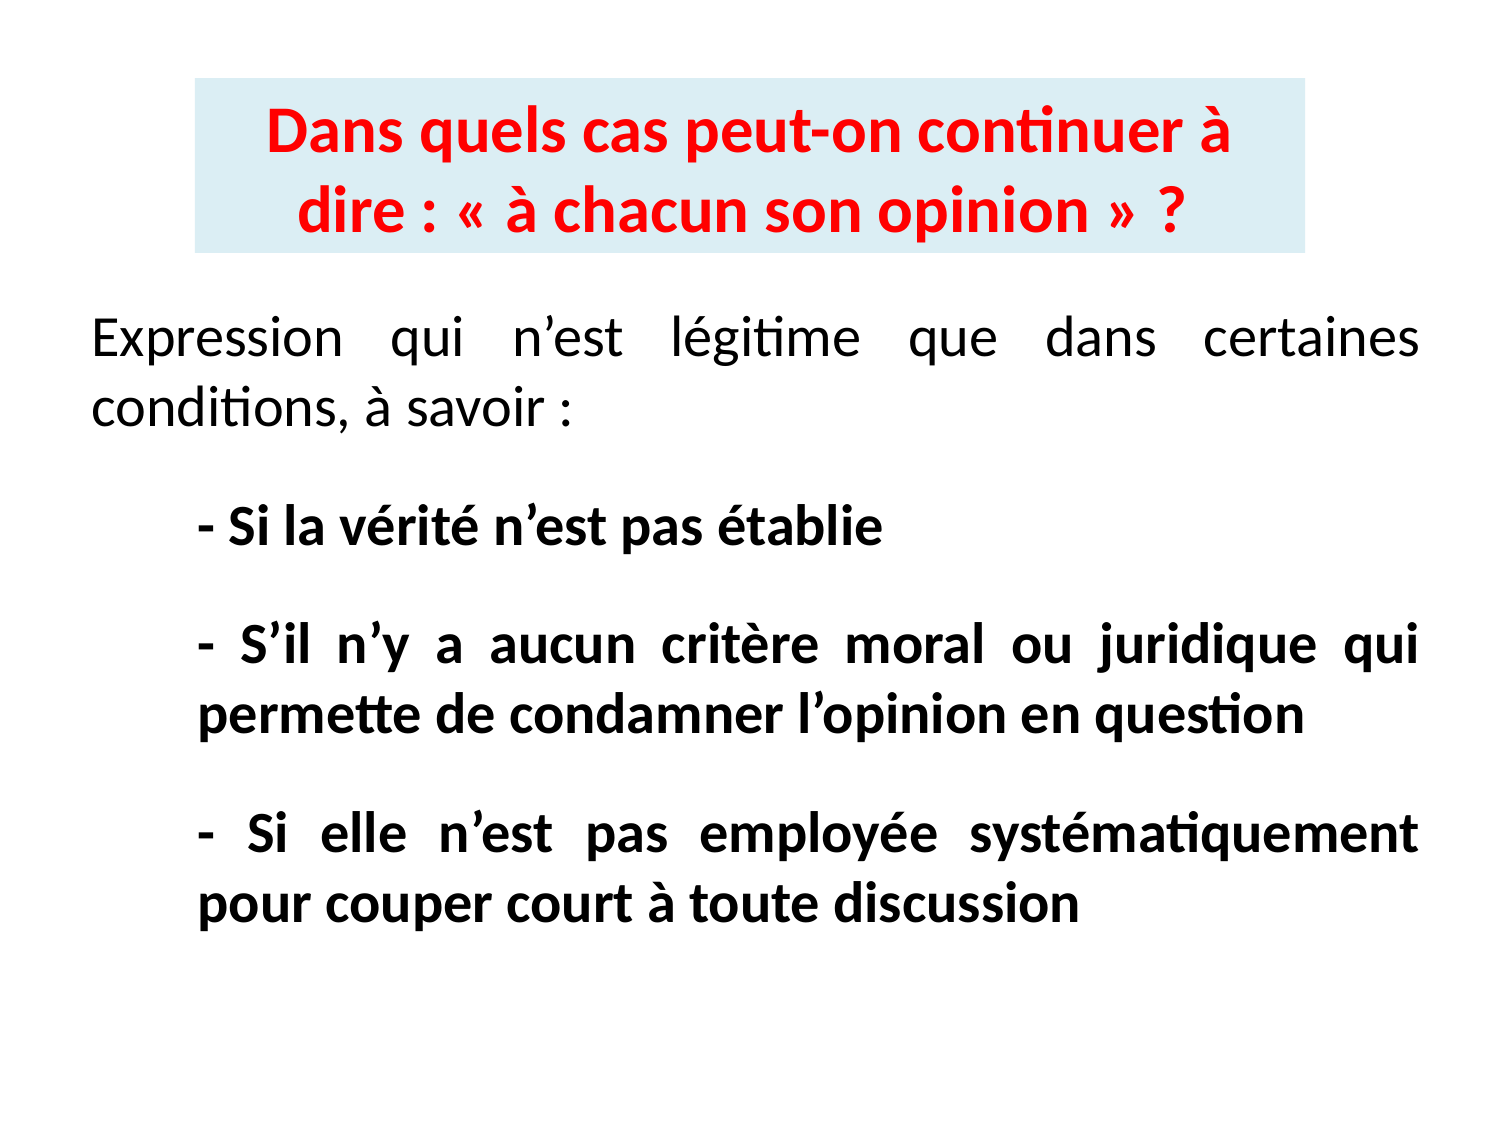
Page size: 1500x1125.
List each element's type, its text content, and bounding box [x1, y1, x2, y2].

text_box - Si elle n’est pas employée systématiquement pour couper court à toute discussion [182, 786, 1435, 942]
text_box - Si la vérité n’est pas établie [182, 479, 1412, 565]
text_box Expression qui n’est légitime que dans certaines conditions, à savoir : [76, 290, 1436, 446]
text_box Dans quels cas peut-on continuer à dire : « à chacun son opinion » ? [194, 78, 1306, 253]
text_box - S’il n’y a aucun critère moral ou juridique qui permette de condamner l’opinion en question [182, 597, 1435, 753]
